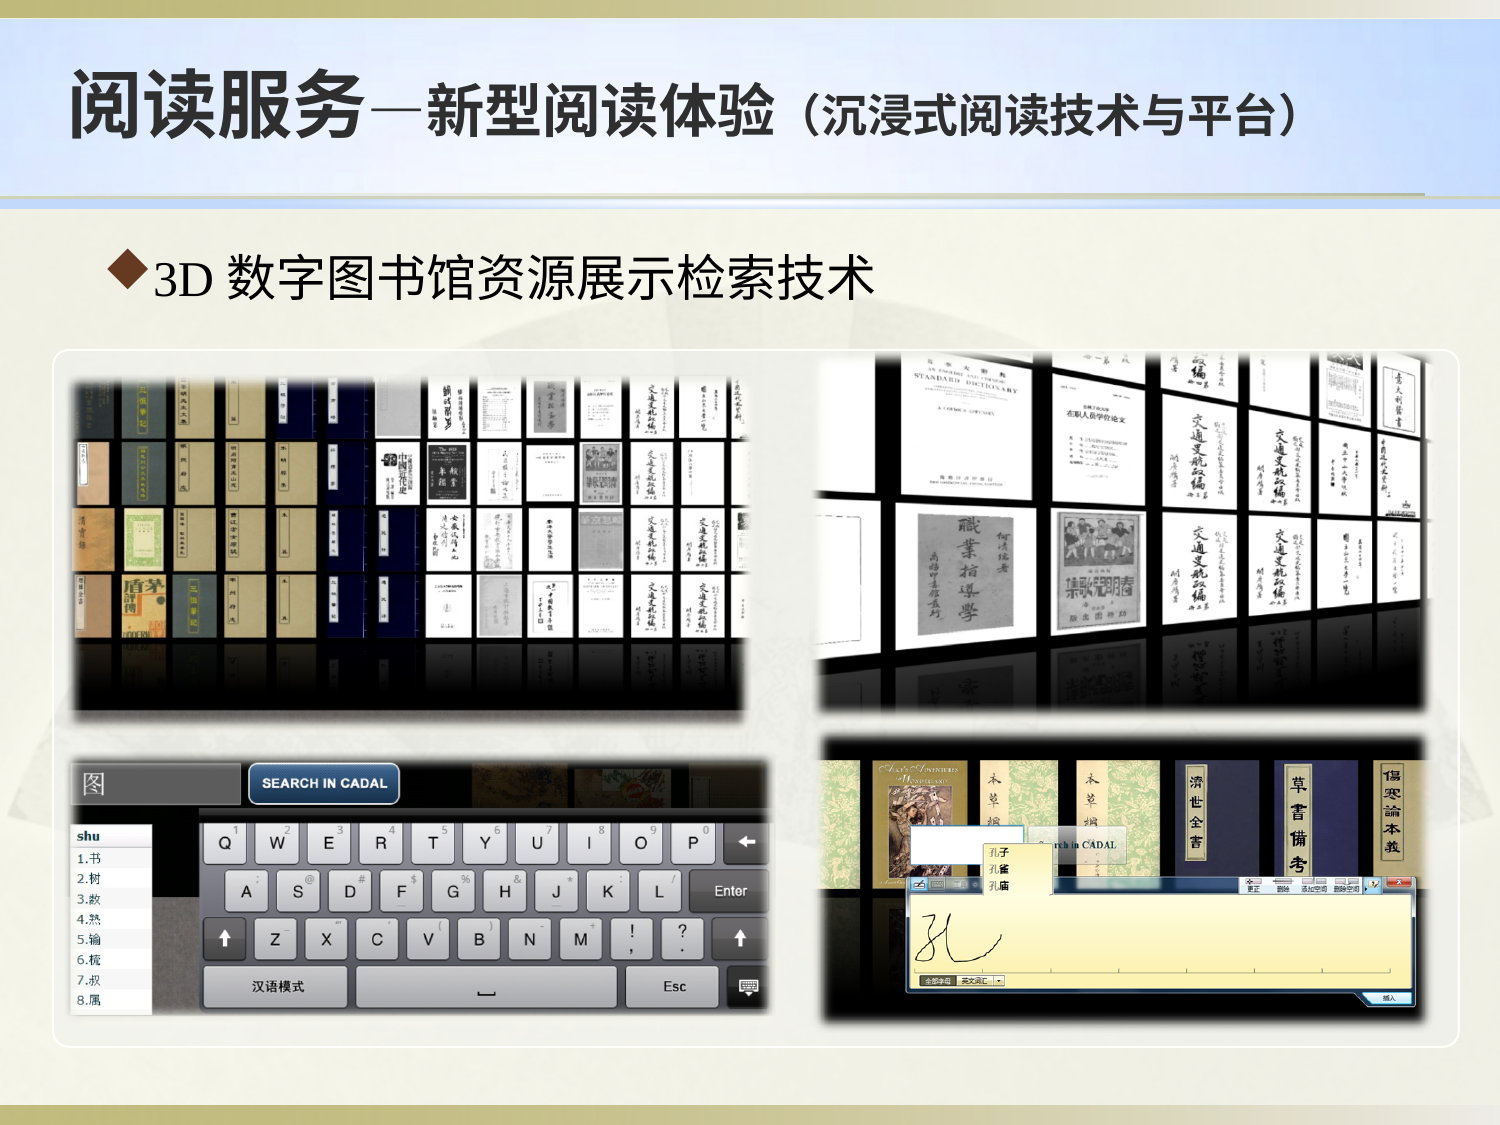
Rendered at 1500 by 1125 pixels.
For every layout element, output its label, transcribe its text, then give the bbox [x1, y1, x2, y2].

picture [808, 349, 1437, 1036]
picture [64, 750, 777, 1024]
picture [0, 19, 1500, 196]
text_box [53, 349, 1459, 1047]
title 阅读服务—新型阅读体验（沉浸式阅读技术与平台） [53, 30, 1483, 174]
picture [64, 372, 753, 733]
text_box 3D数字图书馆资源展示检索技术 [88, 238, 1378, 314]
picture [0, 200, 1500, 209]
